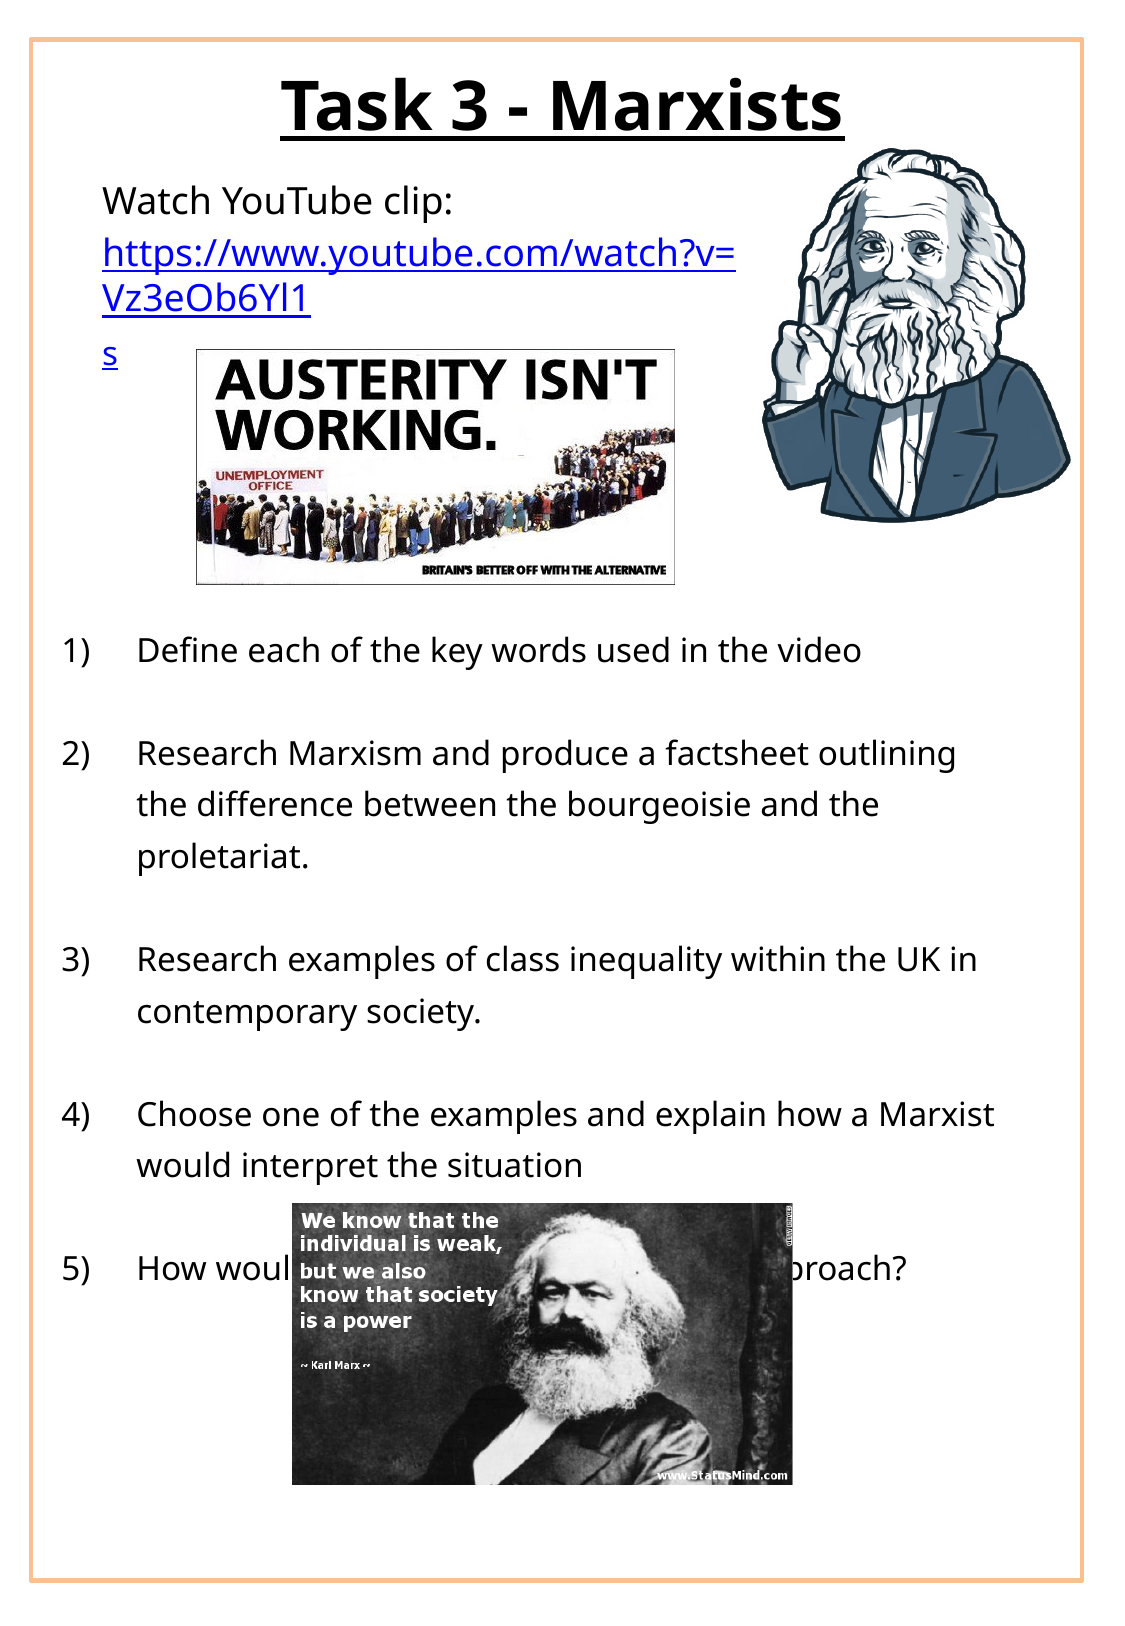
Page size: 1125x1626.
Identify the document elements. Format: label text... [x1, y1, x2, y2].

picture [706, 130, 1112, 536]
table_header Define each of the key words used in the video Research Marxism and produce a factsheet outlining the difference between the bourgeoisie and the proletariat. Research examples of class inequality within the UK in contemporary society. Choose one of the examples and explain how a Marxist would interpret the situation How would a functionalist counter this approach? [43, 620, 1030, 1336]
picture [292, 1203, 793, 1485]
text_box Task 3 - Marxists [0, 54, 1125, 152]
text_box [29, 152, 1084, 1582]
text_box Watch YouTube clip: https://www.youtube.com/watch?v=Vz3eOb6Yl1s [87, 162, 701, 397]
picture [196, 348, 675, 585]
text_box [29, 37, 1084, 54]
